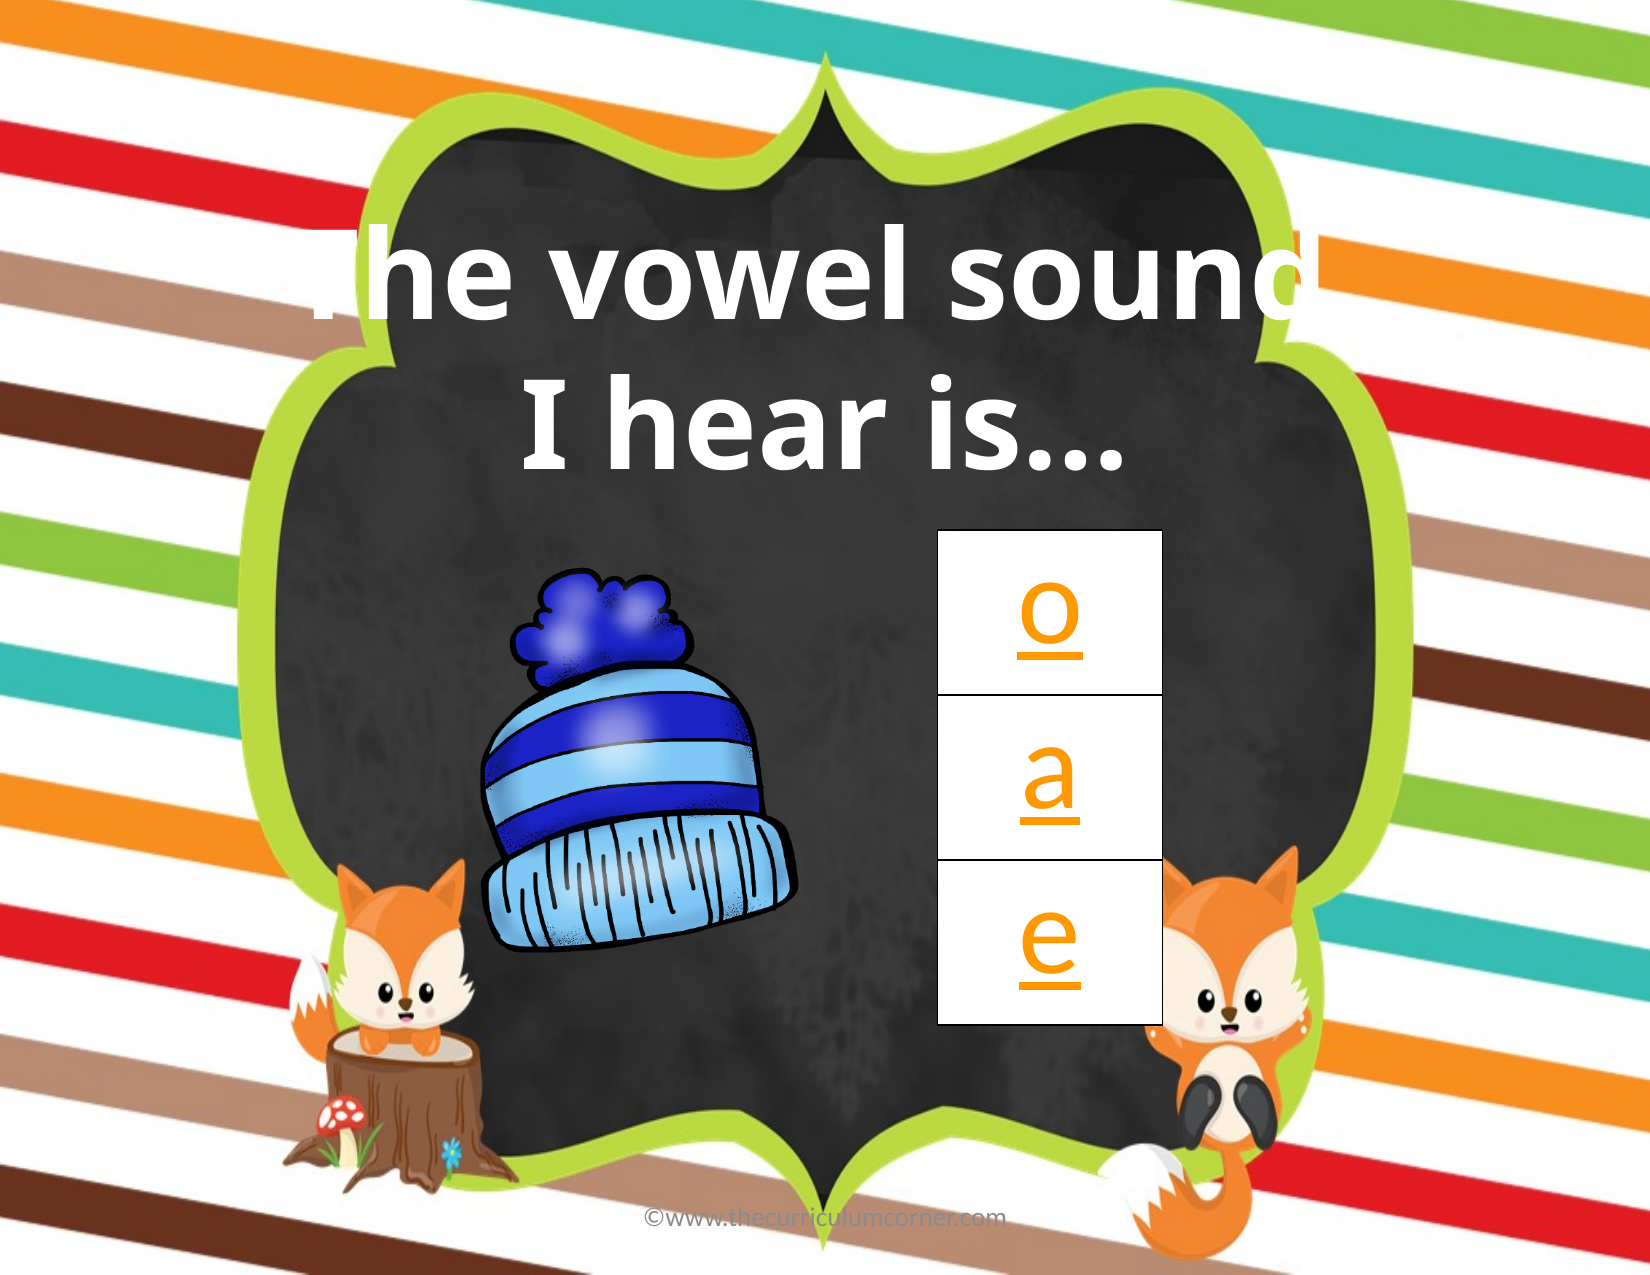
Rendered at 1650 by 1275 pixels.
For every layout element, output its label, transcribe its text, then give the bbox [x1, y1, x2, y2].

table_header o [938, 531, 1162, 694]
table_cell e [938, 861, 1162, 1024]
table_cell a [938, 696, 1162, 859]
footer ©www.thecurriculumcorner.com [563, 1181, 1087, 1250]
text_box The vowel sound I hear is… [237, 187, 1413, 503]
picture [0, 0, 1650, 1275]
